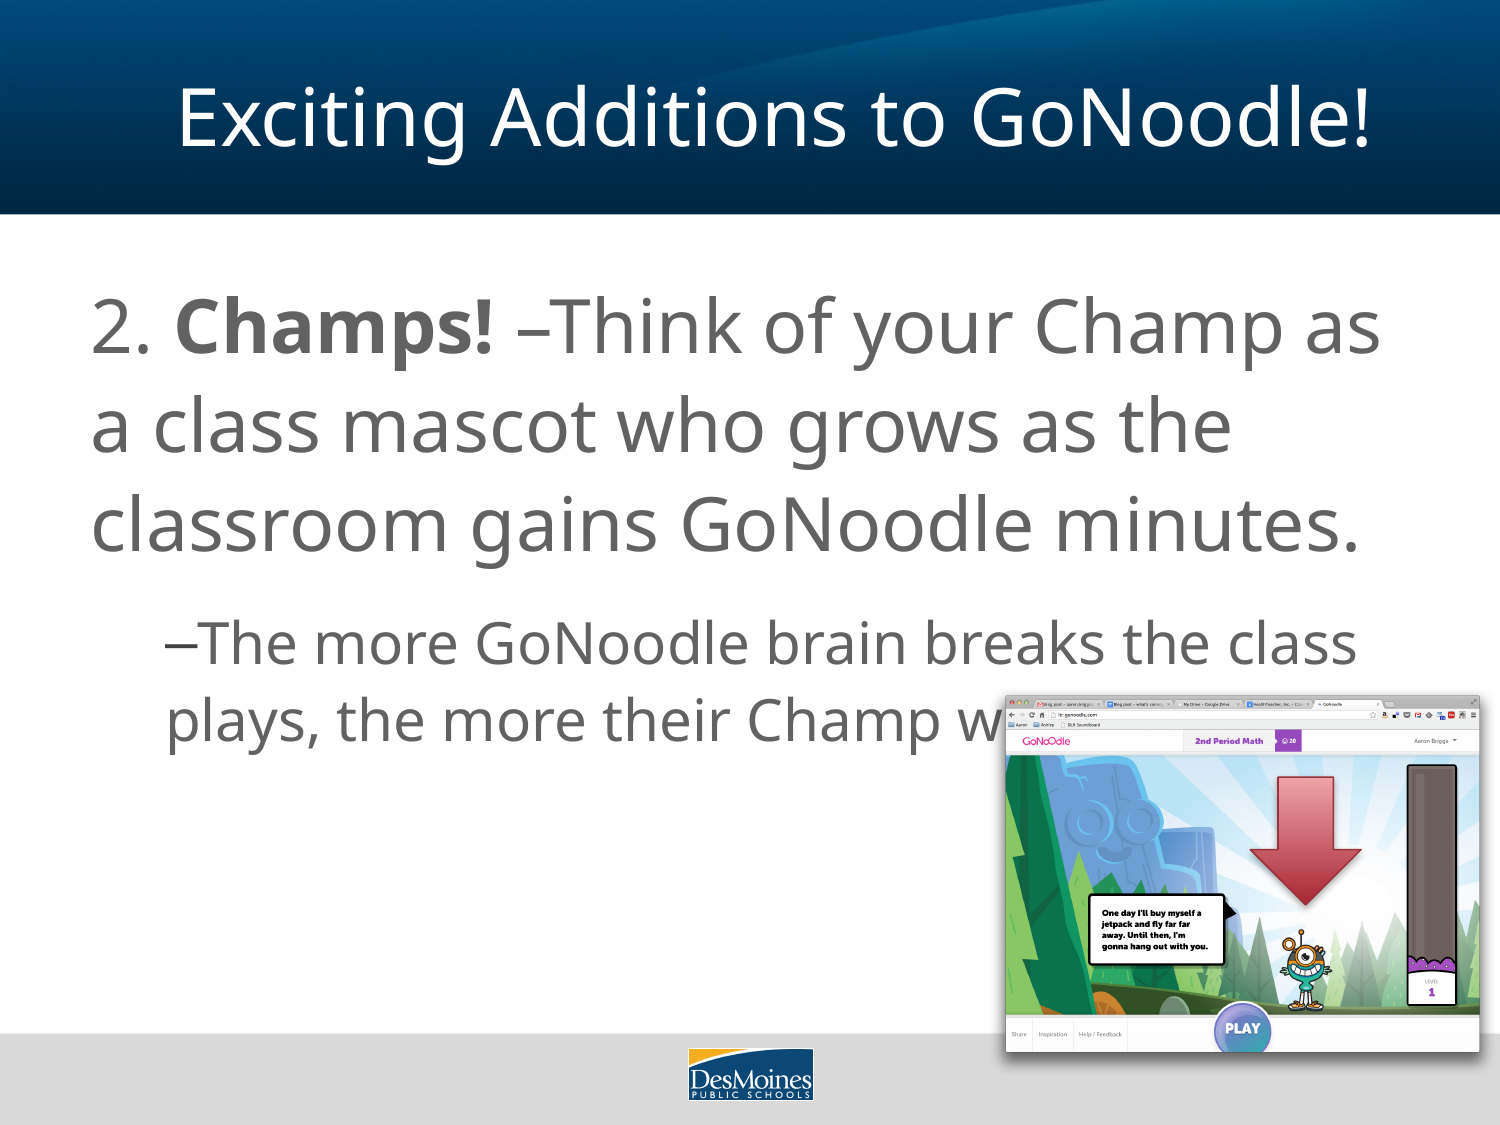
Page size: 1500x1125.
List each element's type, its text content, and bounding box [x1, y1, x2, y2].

list 2. Champs! –Think of your Champ as a class mascot who grows as the classroom gains GoNoodle minutes. The more GoNoodle brain breaks the class plays, the more their Champ will change. [75, 262, 1425, 1005]
picture [0, 0, 1500, 1081]
text_box Exciting Additions to GoNoodle! [99, 20, 1450, 208]
picture [689, 1049, 813, 1100]
